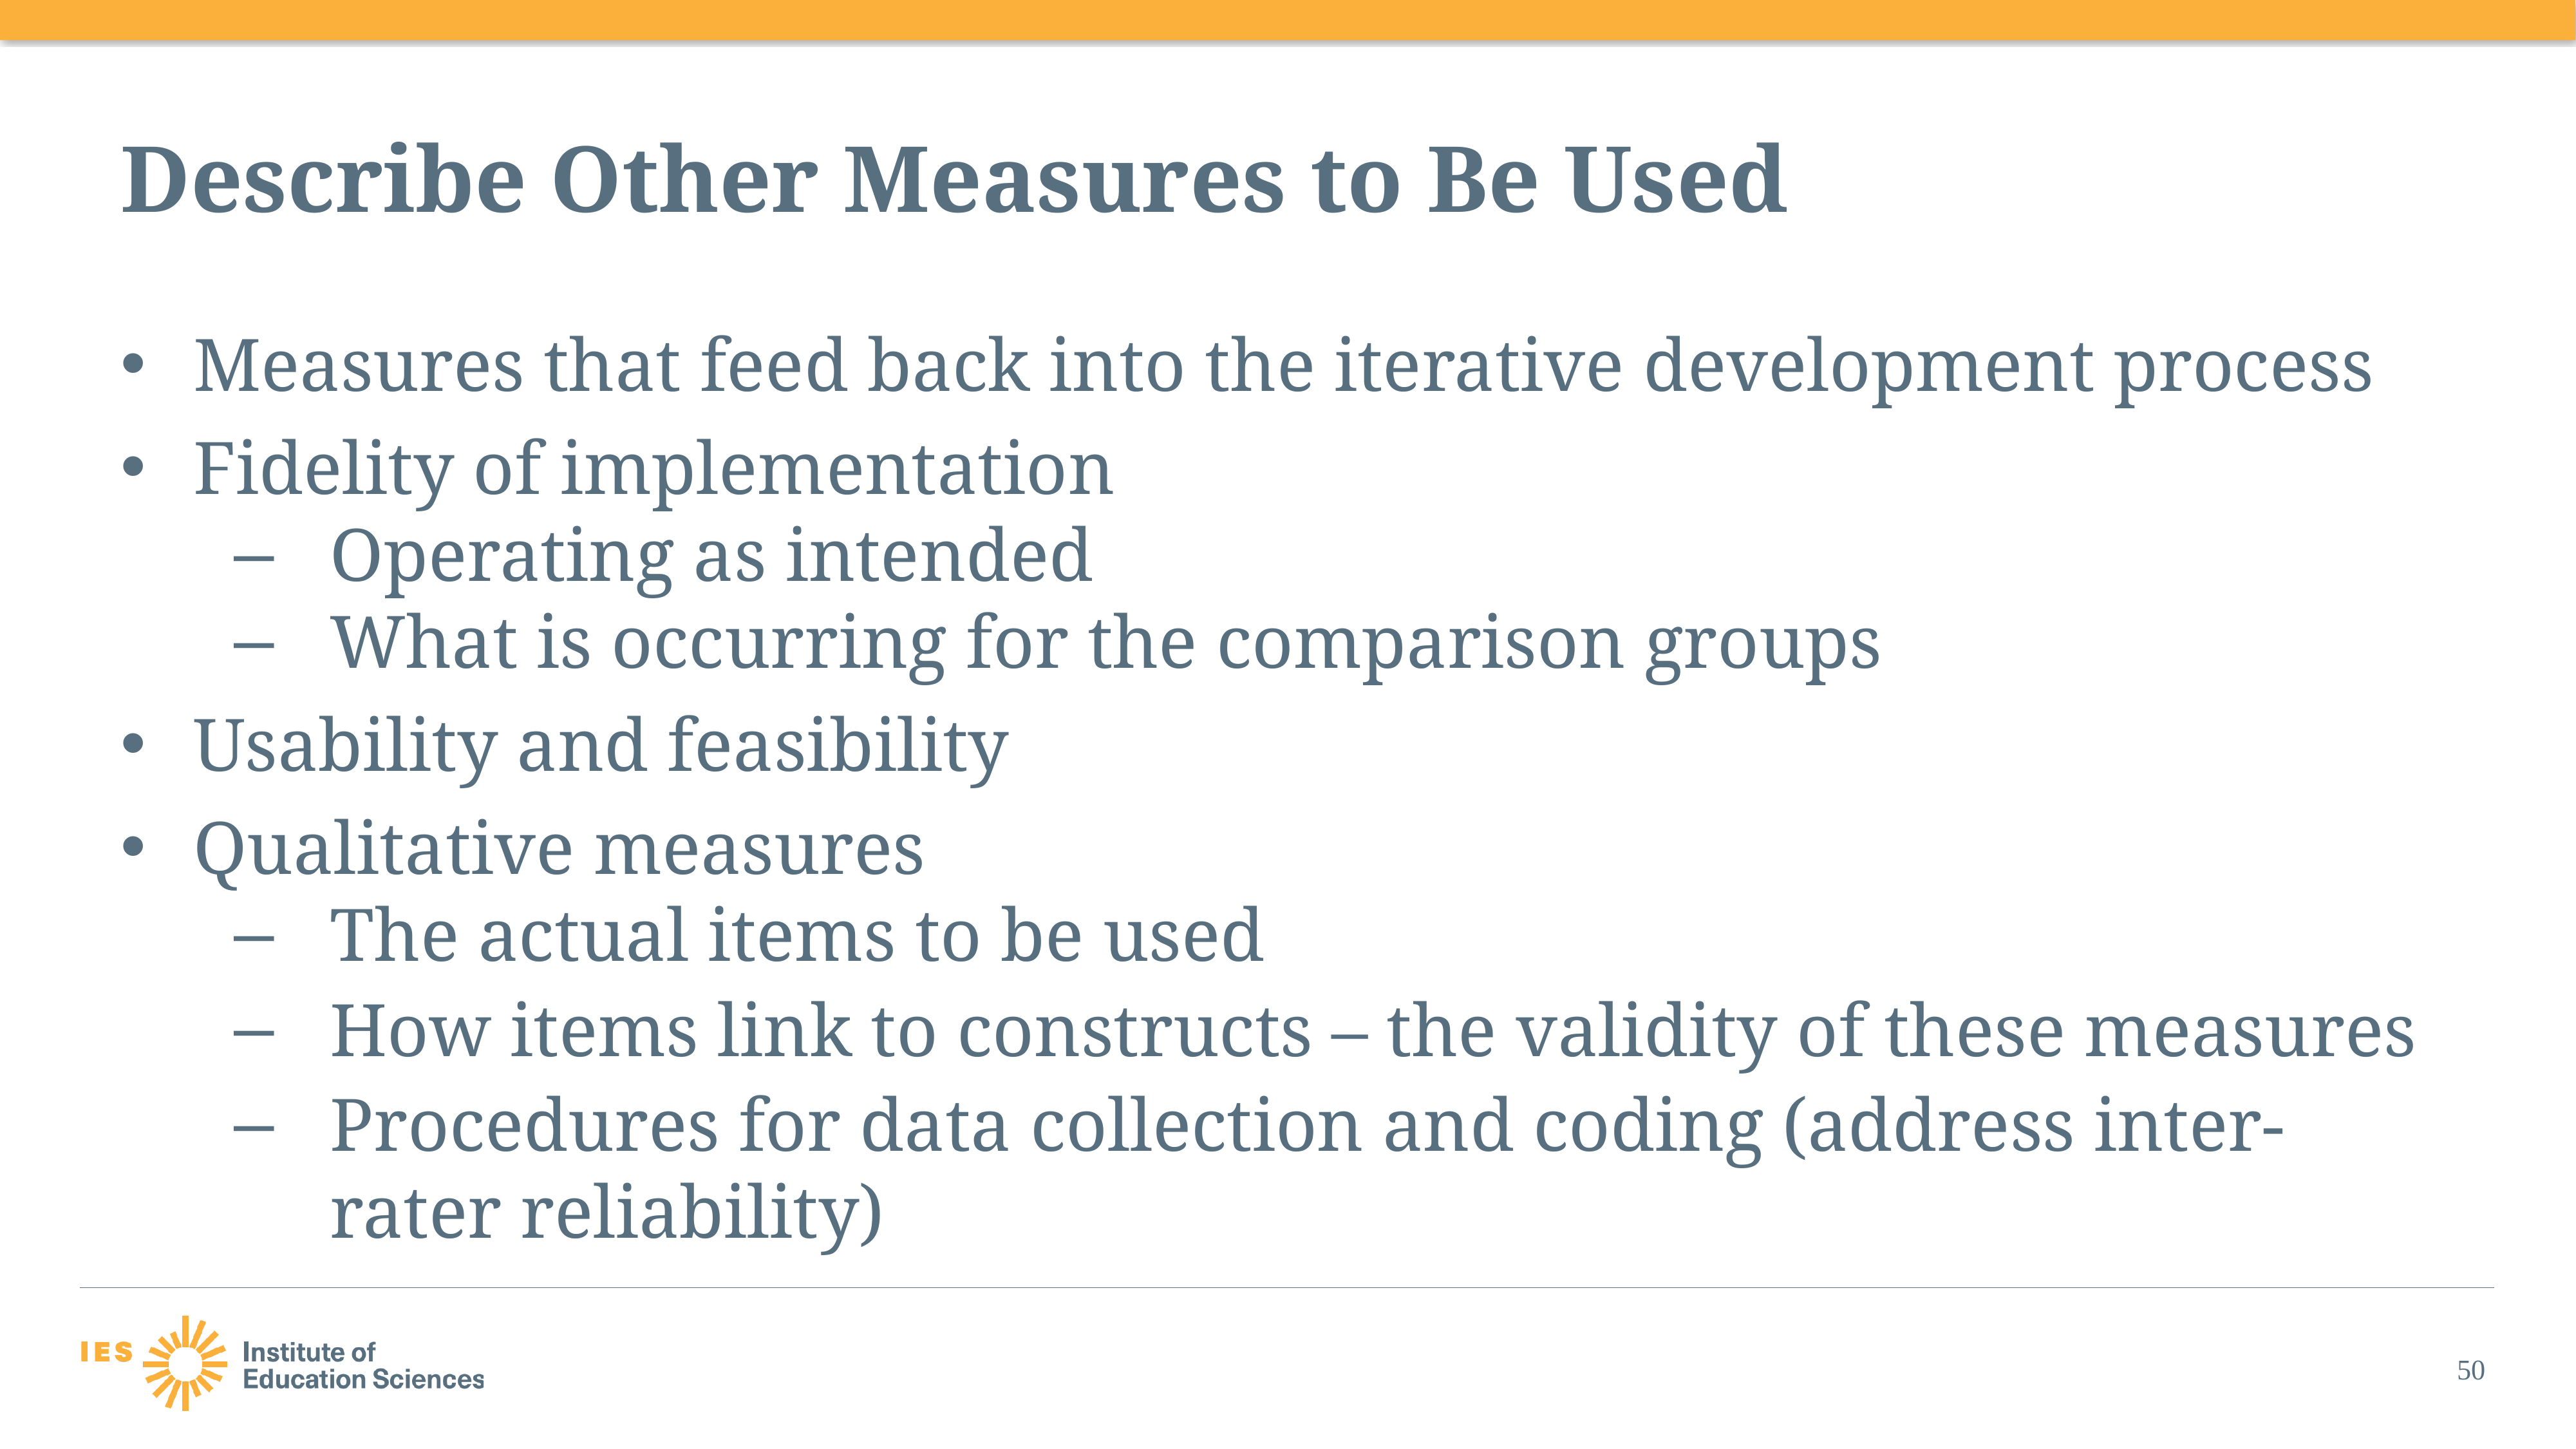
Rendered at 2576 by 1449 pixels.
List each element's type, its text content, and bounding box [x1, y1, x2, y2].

list Measures that feed back into the iterative development process Fidelity of implementation Operating as intended What is occurring for the comparison groups Usability and feasibility Qualitative measures The actual items to be used How items link to constructs – the validity of these measures Procedures for data collection and coding (address inter-rater reliability) [120, 305, 2455, 1272]
title Describe Other Measures to Be Used [120, 120, 2455, 250]
slide_number 50 [2394, 1329, 2496, 1407]
